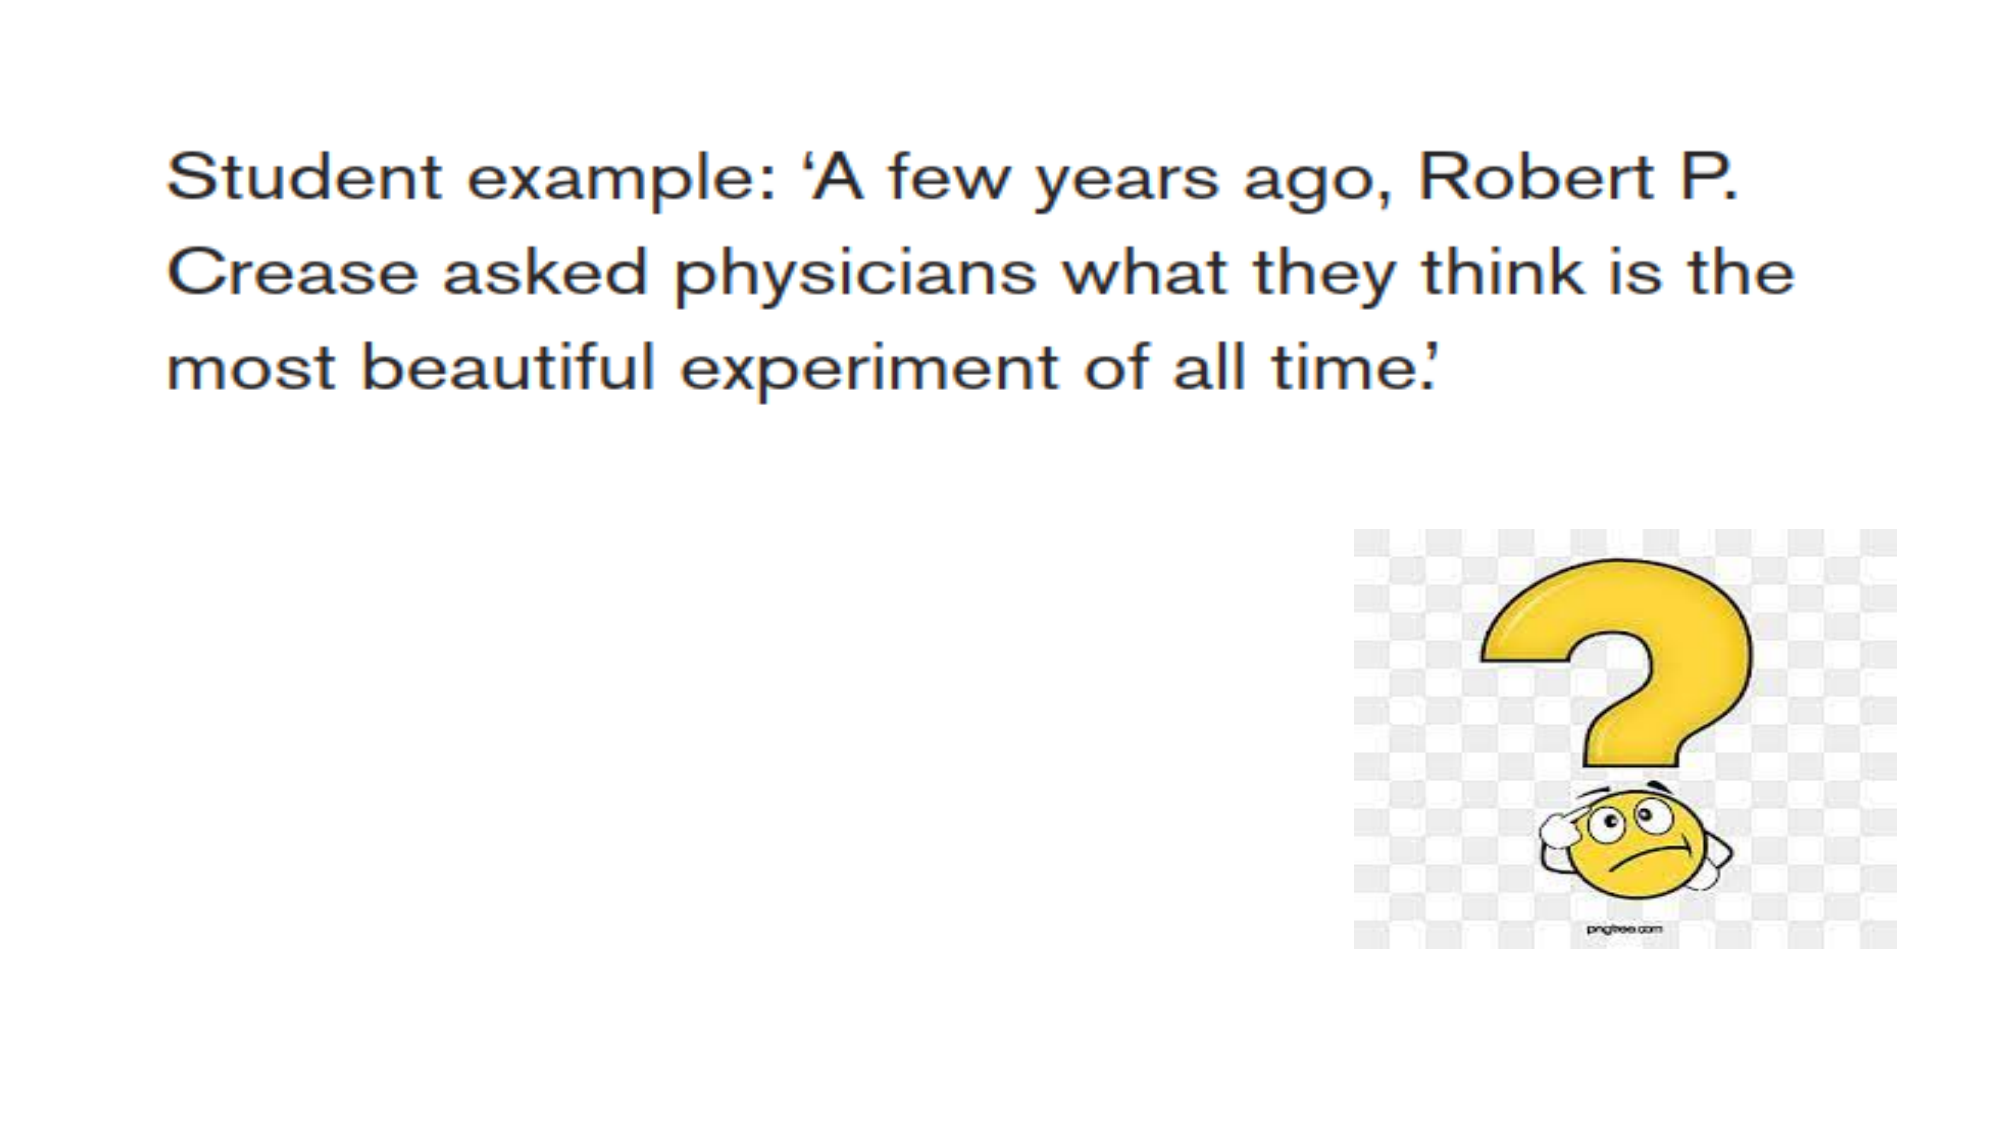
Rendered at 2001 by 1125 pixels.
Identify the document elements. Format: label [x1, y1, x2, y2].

picture [1353, 529, 1897, 949]
list [137, 82, 1863, 450]
